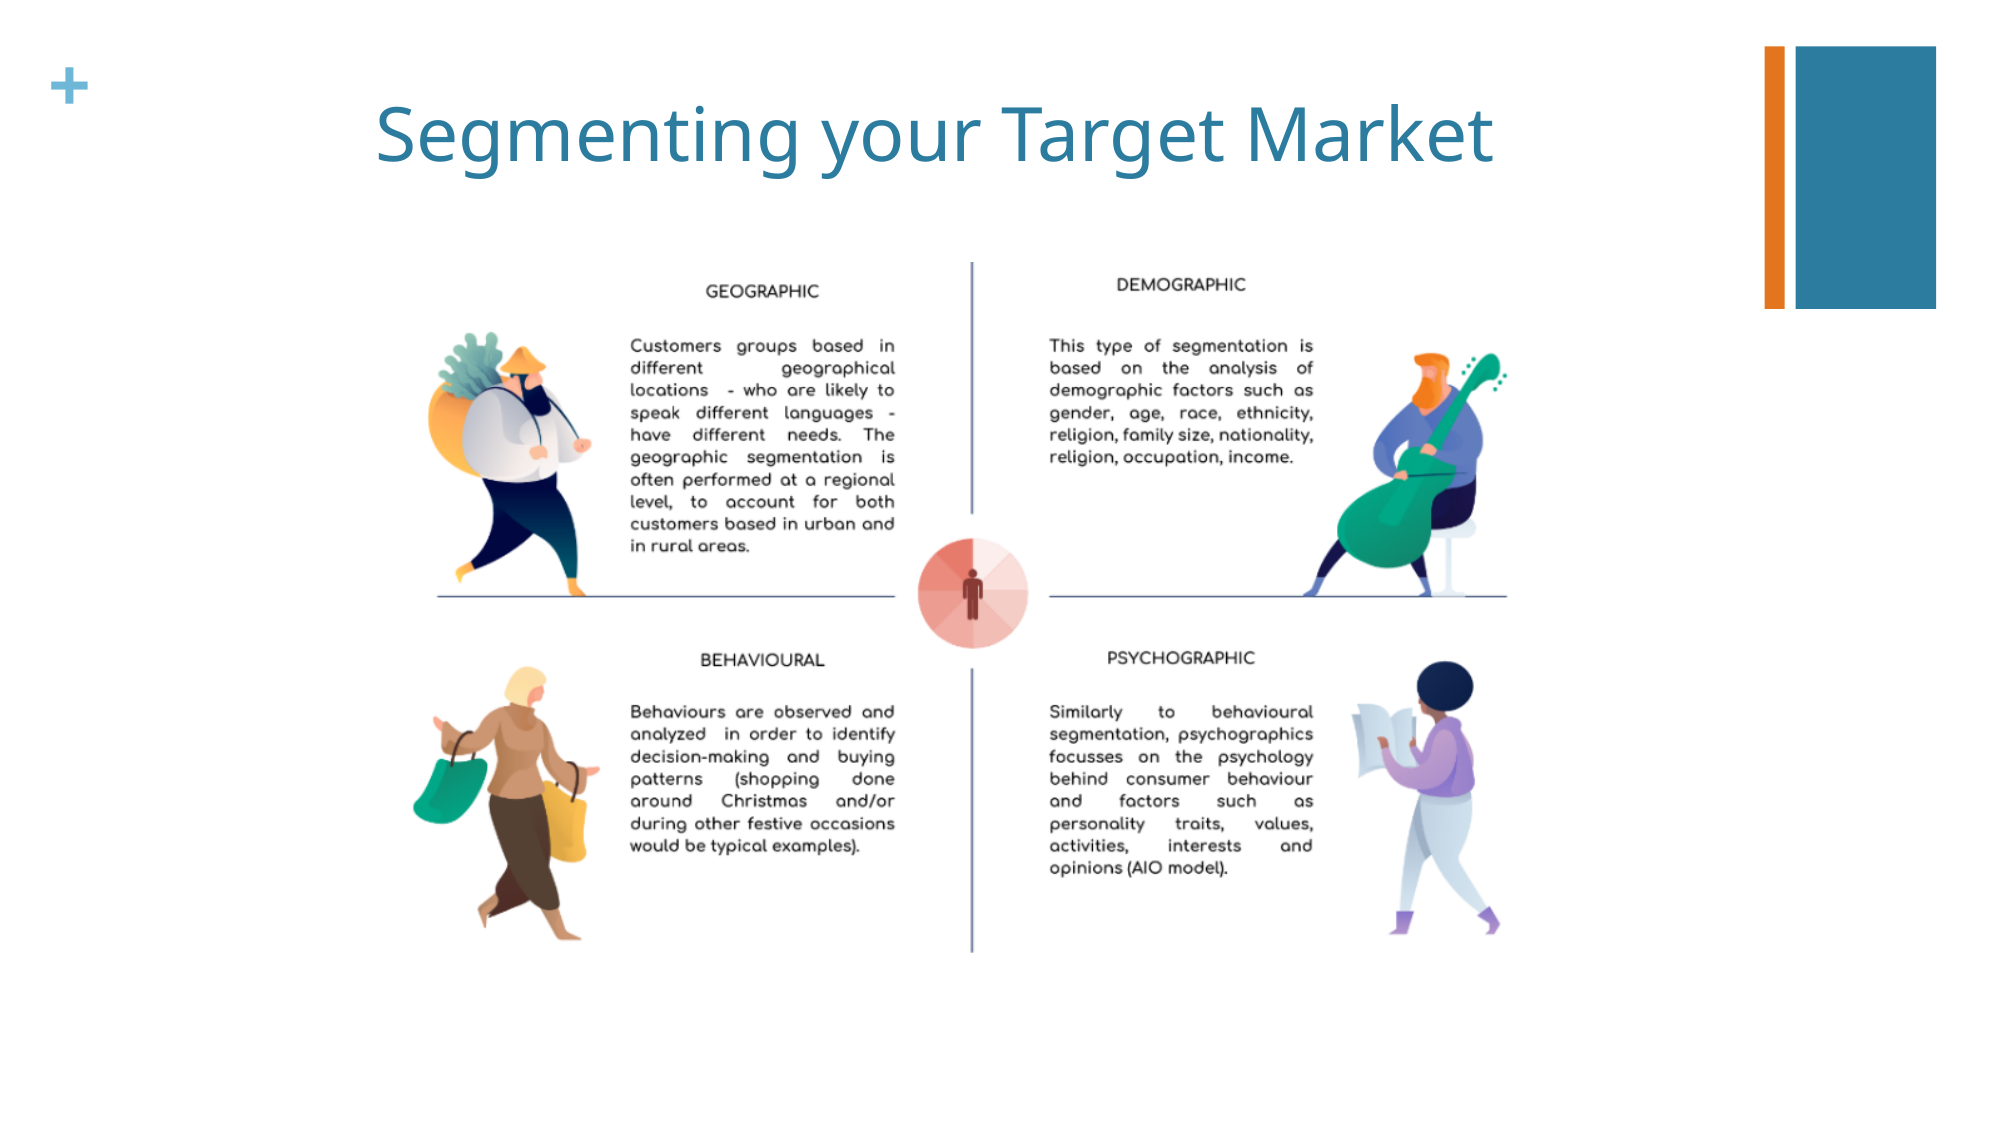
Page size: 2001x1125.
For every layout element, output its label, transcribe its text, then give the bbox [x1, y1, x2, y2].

list [109, 324, 1762, 1005]
picture [376, 261, 1624, 973]
title Segmenting your Target Market [109, 79, 1762, 263]
